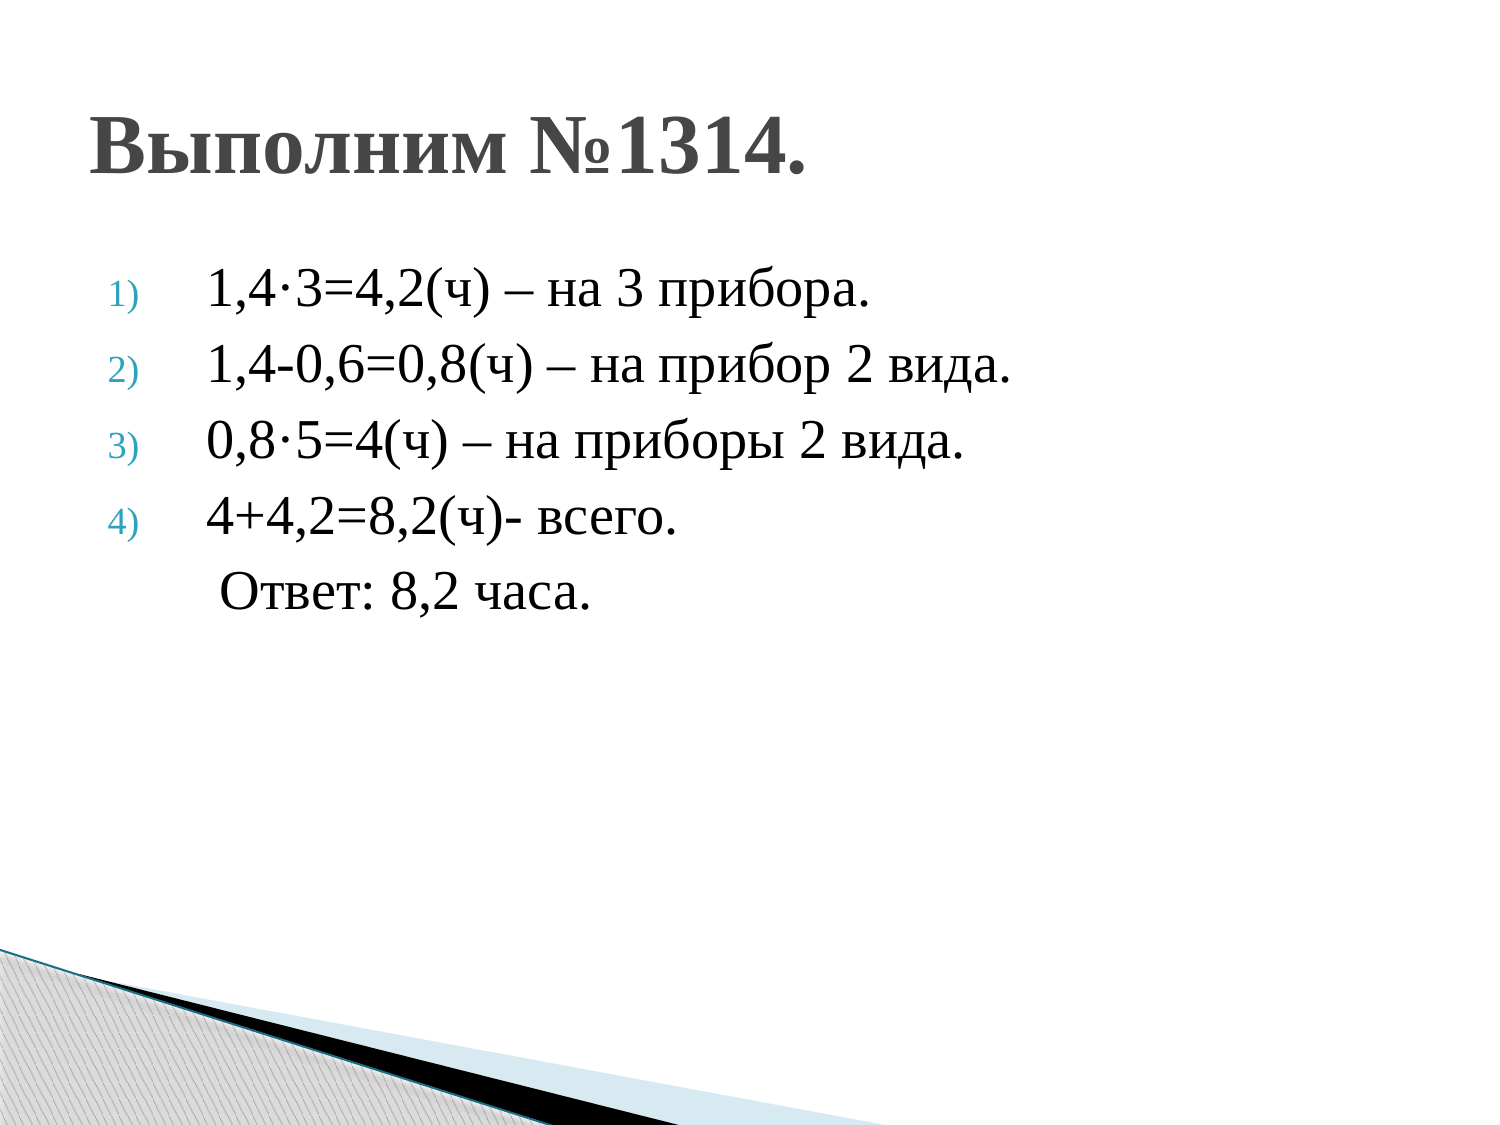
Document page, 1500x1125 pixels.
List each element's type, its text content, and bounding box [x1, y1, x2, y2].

title Выполним №1314. [75, 45, 1425, 233]
list 1,4·3=4,2(ч) – на 3 прибора. 1,4-0,6=0,8(ч) – на прибор 2 вида. 0,8·5=4(ч) – на приборы 2 вида. 4+4,2=8,2(ч)- всего. Ответ: 8,2 часа. [75, 243, 1425, 986]
